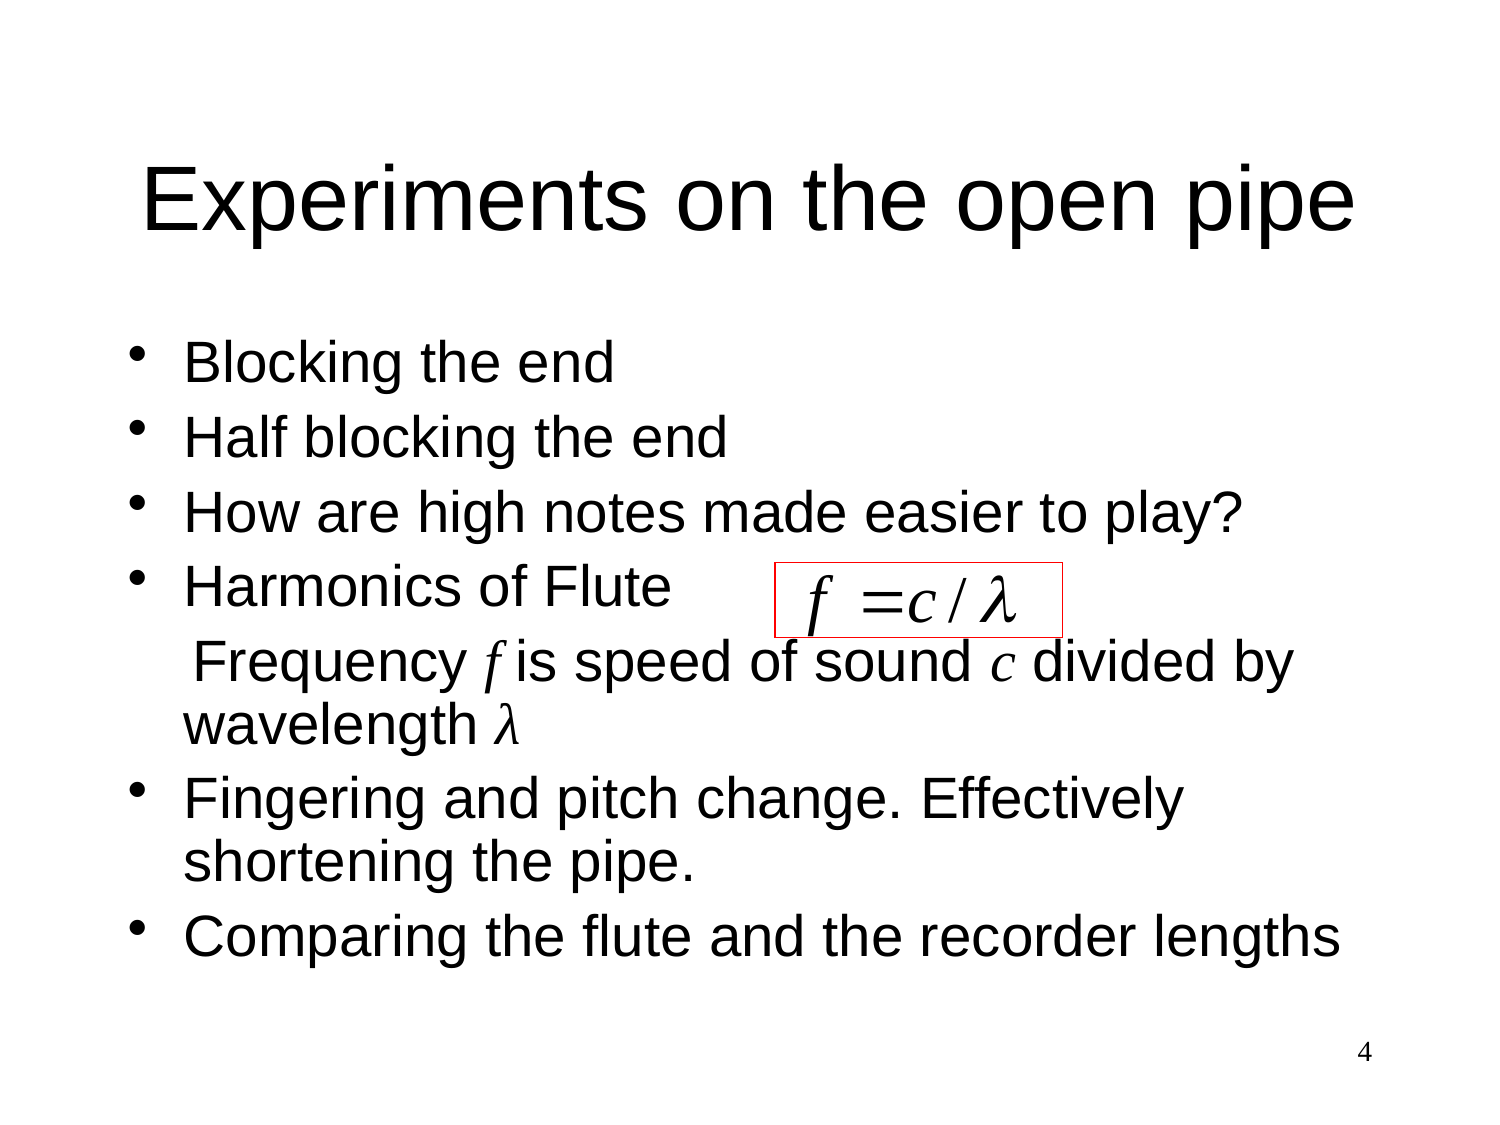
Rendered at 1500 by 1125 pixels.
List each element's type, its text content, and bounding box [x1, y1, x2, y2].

text_box [1055, 562, 1063, 638]
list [784, 560, 1053, 651]
text_box [774, 562, 781, 638]
title Experiments on the open pipe [112, 99, 1388, 288]
list Blocking the end Half blocking the end How are high notes made easier to play? Harmonics of Flute Frequency f is speed of sound c divided by wavelength λ Fingering and pitch change. Effectively shortening the pipe. Comparing the flute and the recorder lengths [112, 324, 1363, 1001]
slide_number 4 [1074, 1024, 1388, 1101]
